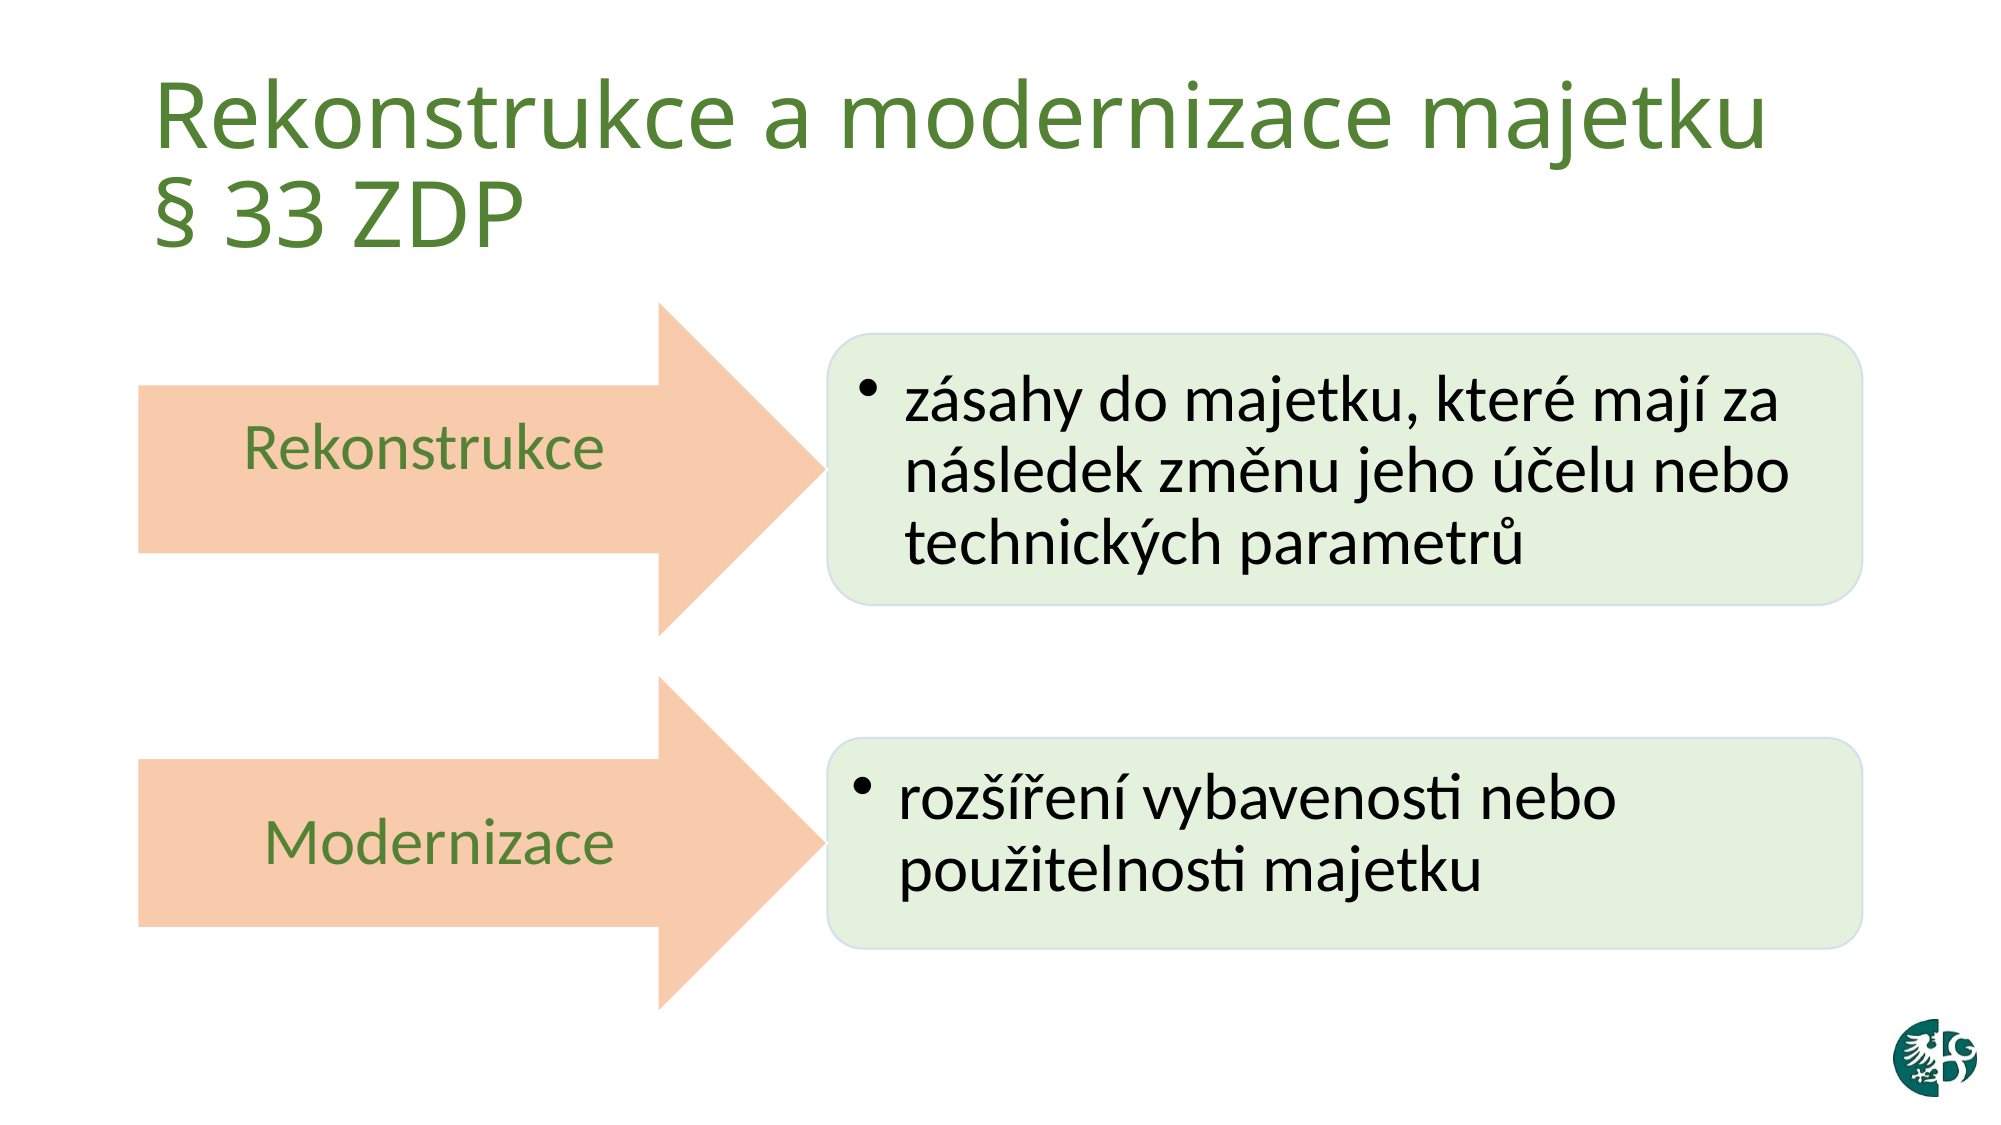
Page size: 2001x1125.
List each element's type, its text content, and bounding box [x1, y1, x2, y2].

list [137, 299, 1863, 1014]
title Rekonstrukce a modernizace majetku § 33 ZDP [137, 59, 1863, 278]
picture [1892, 1019, 1977, 1097]
